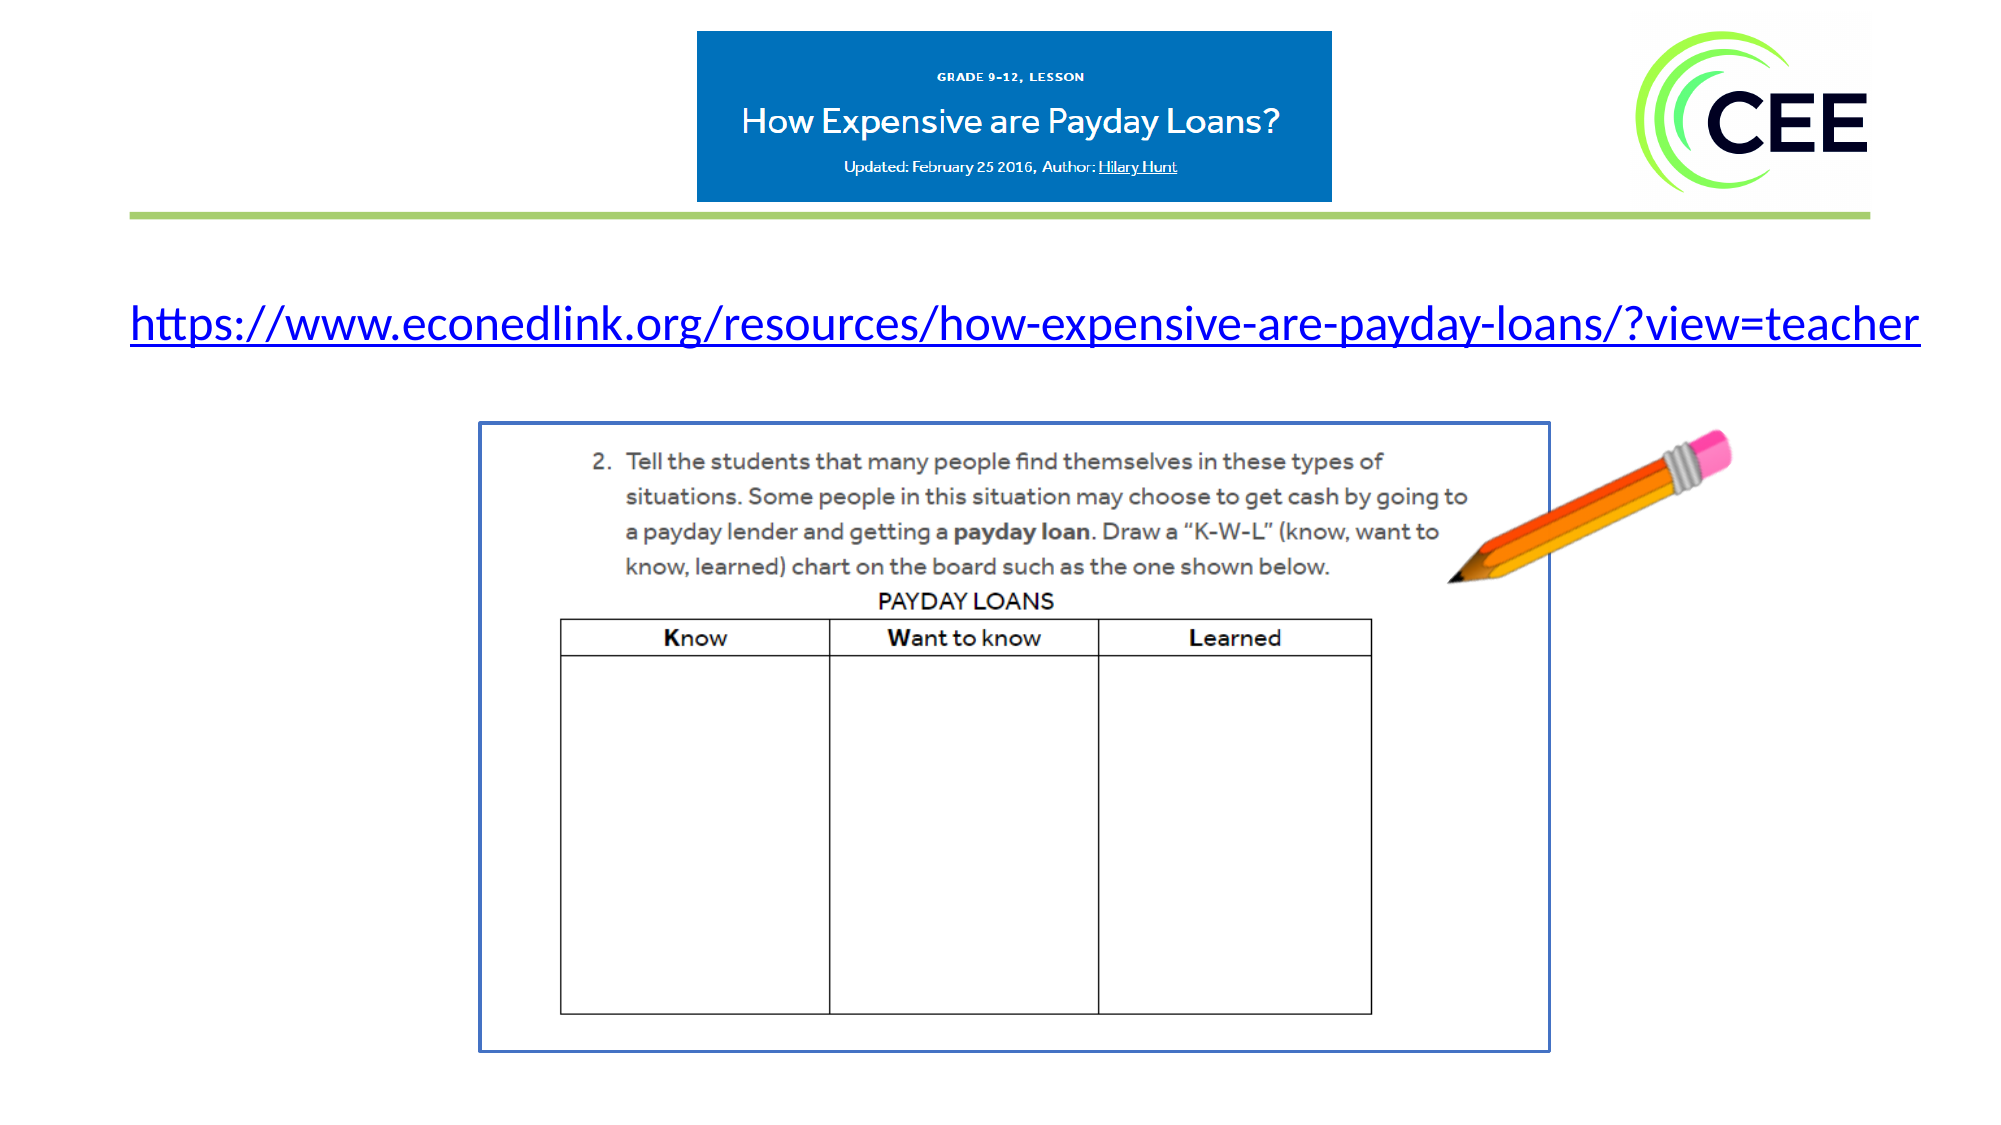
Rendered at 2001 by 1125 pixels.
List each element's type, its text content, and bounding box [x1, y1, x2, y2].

text_box https://www.econedlink.org/resources/how-expensive-are-payday-loans/?view=teacher [115, 282, 2000, 358]
picture [697, 31, 1332, 203]
picture [1630, 11, 1872, 212]
picture [481, 360, 1742, 1051]
